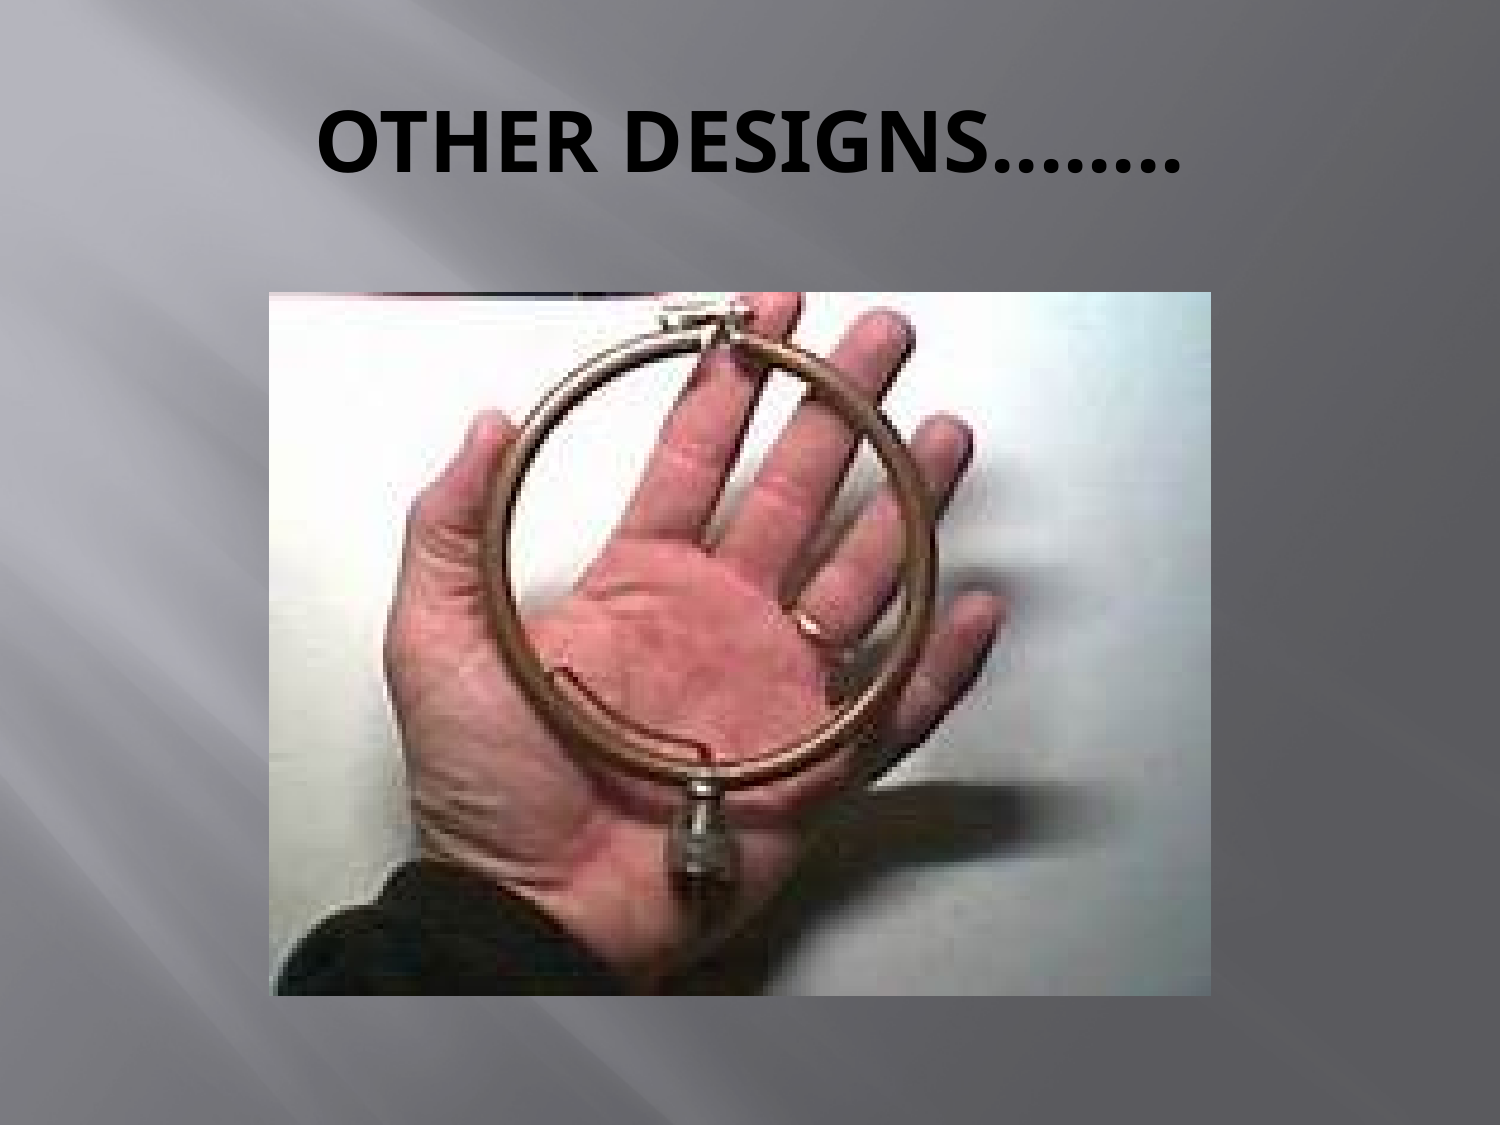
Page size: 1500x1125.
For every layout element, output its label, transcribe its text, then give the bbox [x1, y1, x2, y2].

title OTHER DESIGNS........ [75, 45, 1425, 233]
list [269, 292, 1211, 997]
